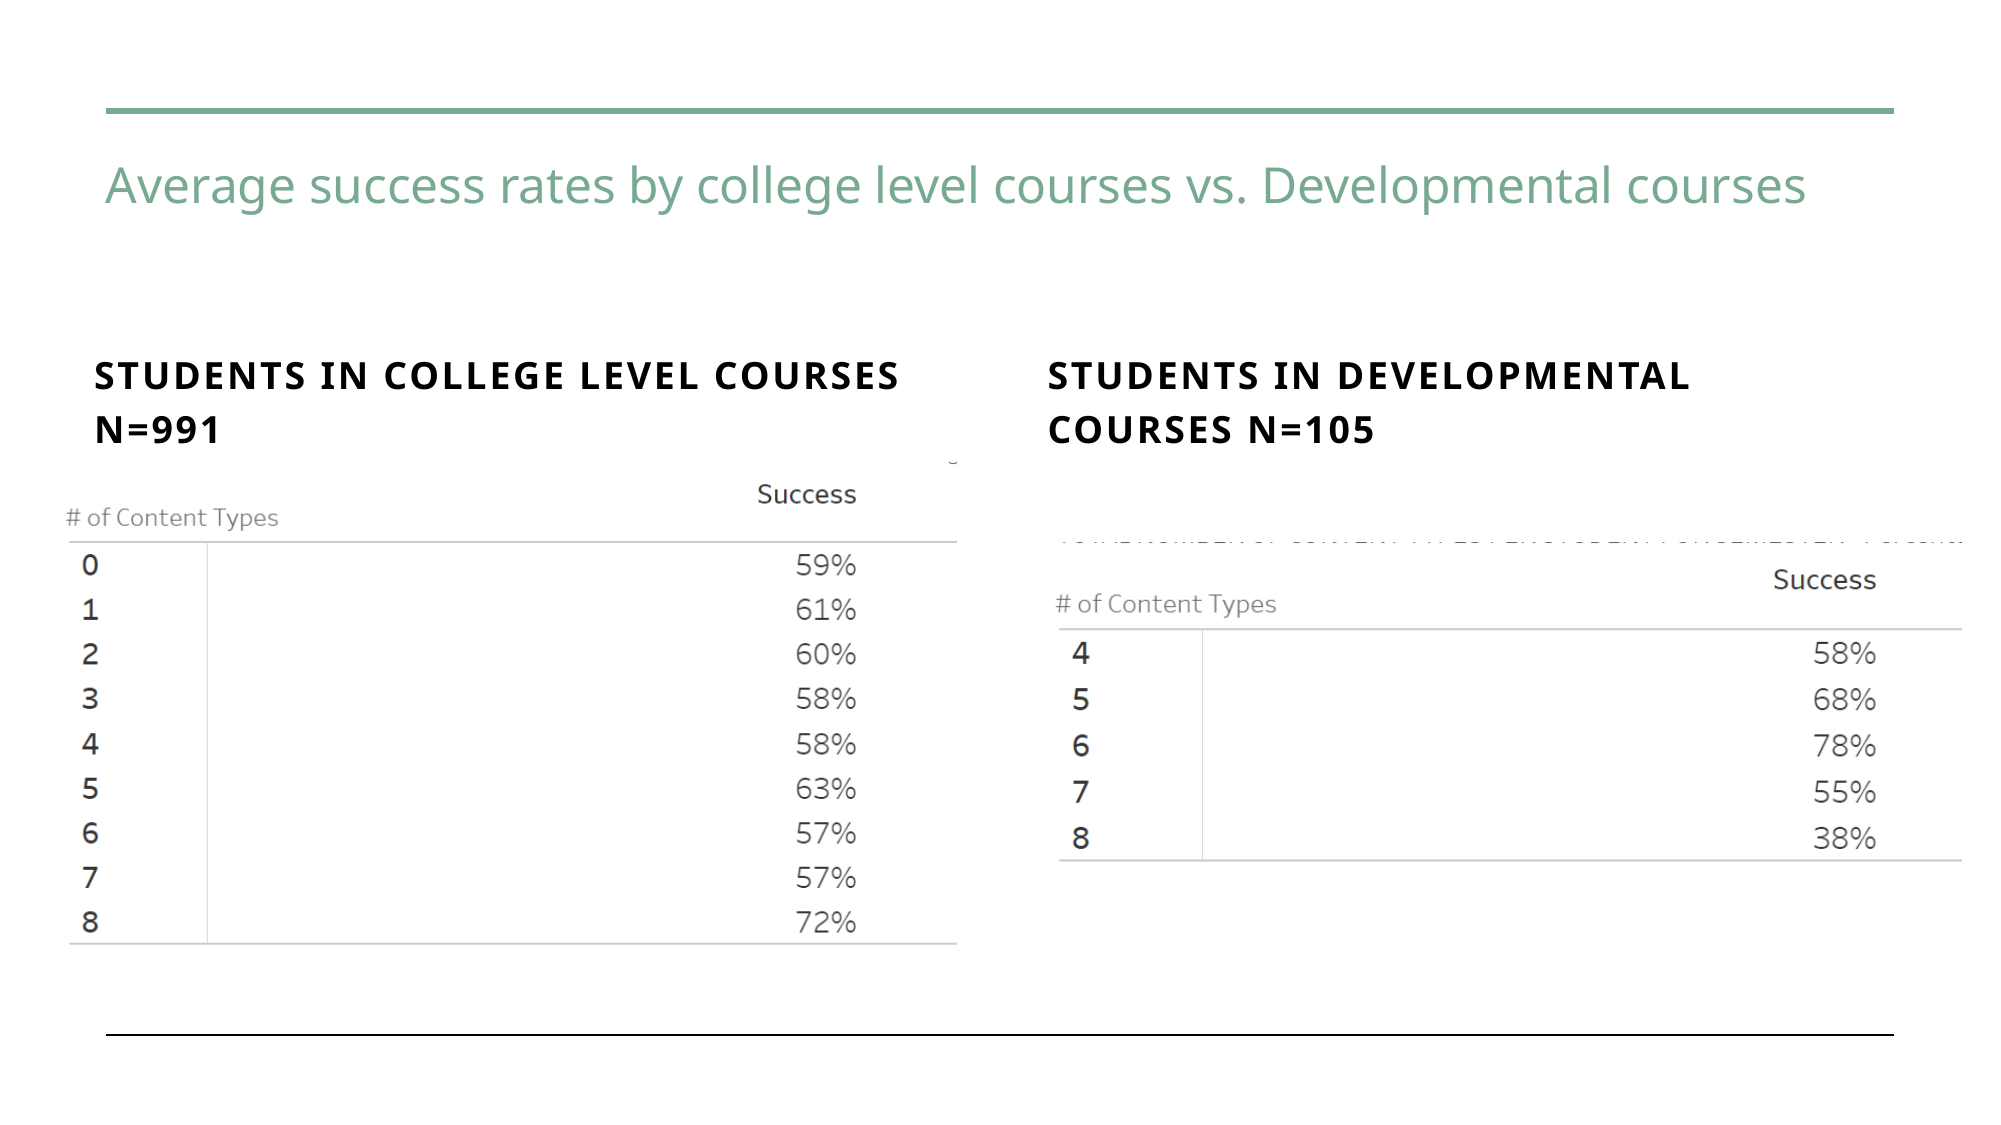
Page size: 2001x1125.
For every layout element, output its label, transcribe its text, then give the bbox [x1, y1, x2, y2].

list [1016, 542, 1962, 931]
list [39, 459, 957, 971]
list Students in ColleGe Level Courses N=991 [79, 337, 946, 459]
list Students in Developmental Courses N=105 [1032, 337, 1900, 459]
title Average success rates by college level courses vs. Developmental courses [90, 156, 1863, 301]
